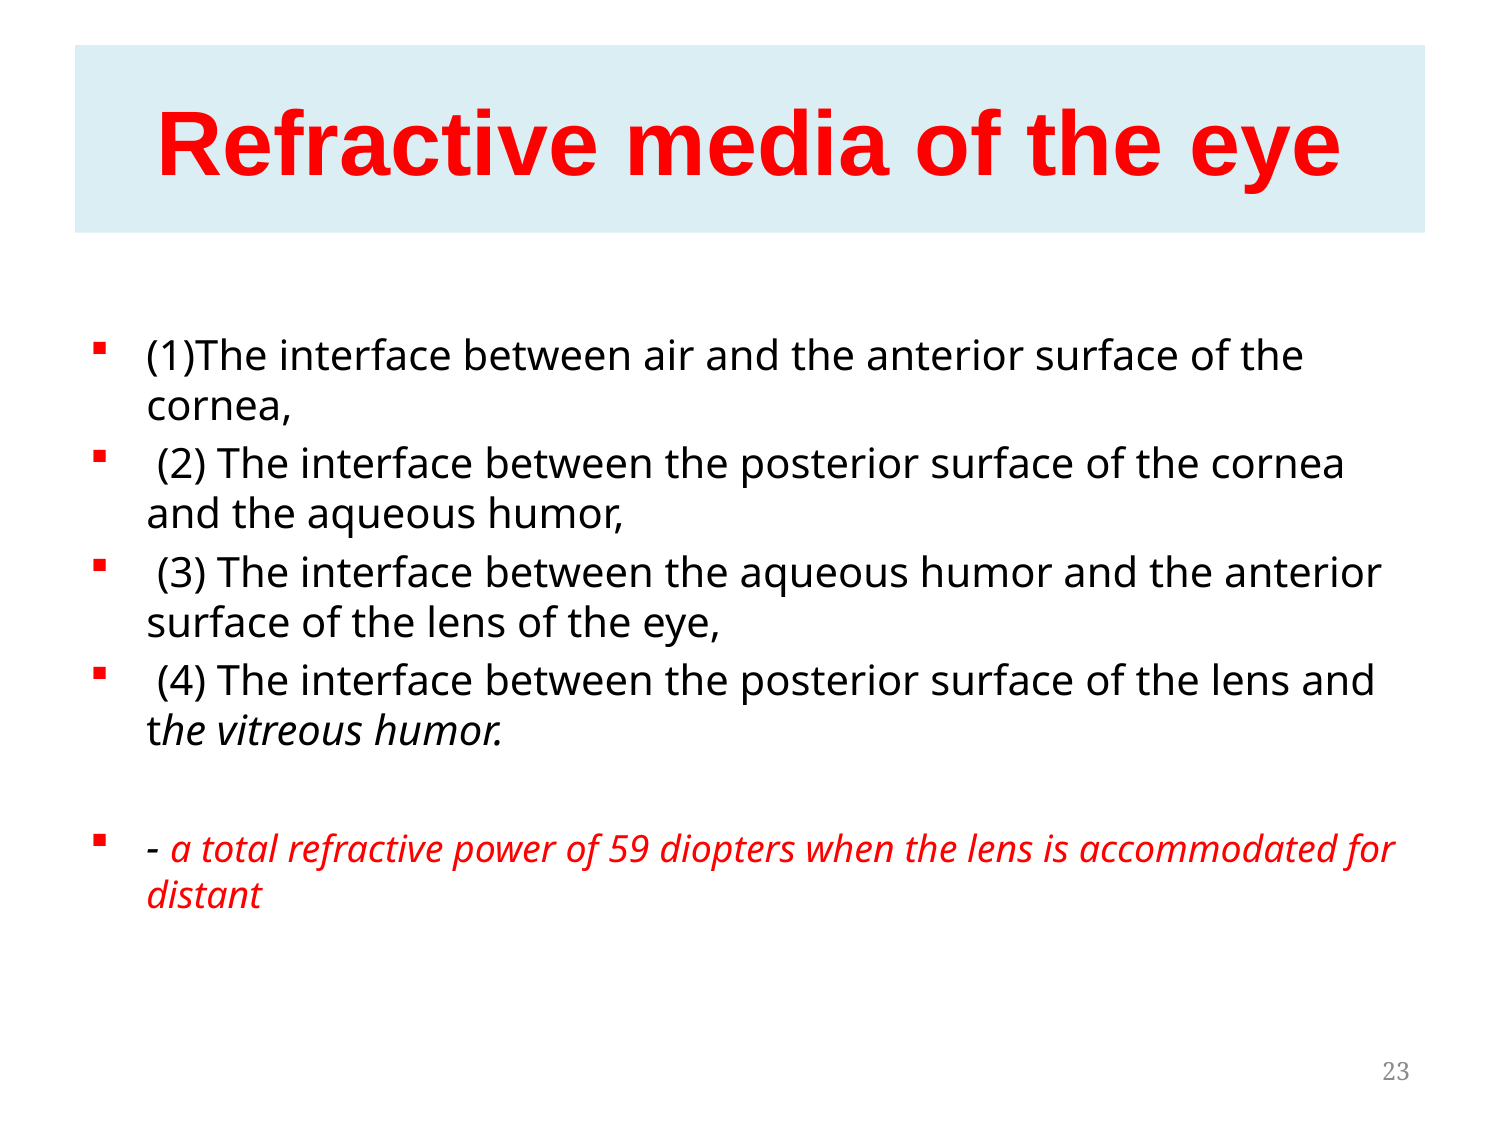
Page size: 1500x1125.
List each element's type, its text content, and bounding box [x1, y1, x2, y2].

slide_number 23 [1074, 1042, 1425, 1103]
list (1)The interface between air and the anterior surface of the cornea, (2) The interface between the posterior surface of the cornea and the aqueous humor, (3) The interface between the aqueous humor and the anterior surface of the lens of the eye, (4) The interface between the posterior surface of the lens and the vitreous humor. - a total refractive power of 59 diopters when the lens is accommodated for distant [75, 262, 1425, 1005]
title Refractive media of the eye [75, 45, 1425, 233]
